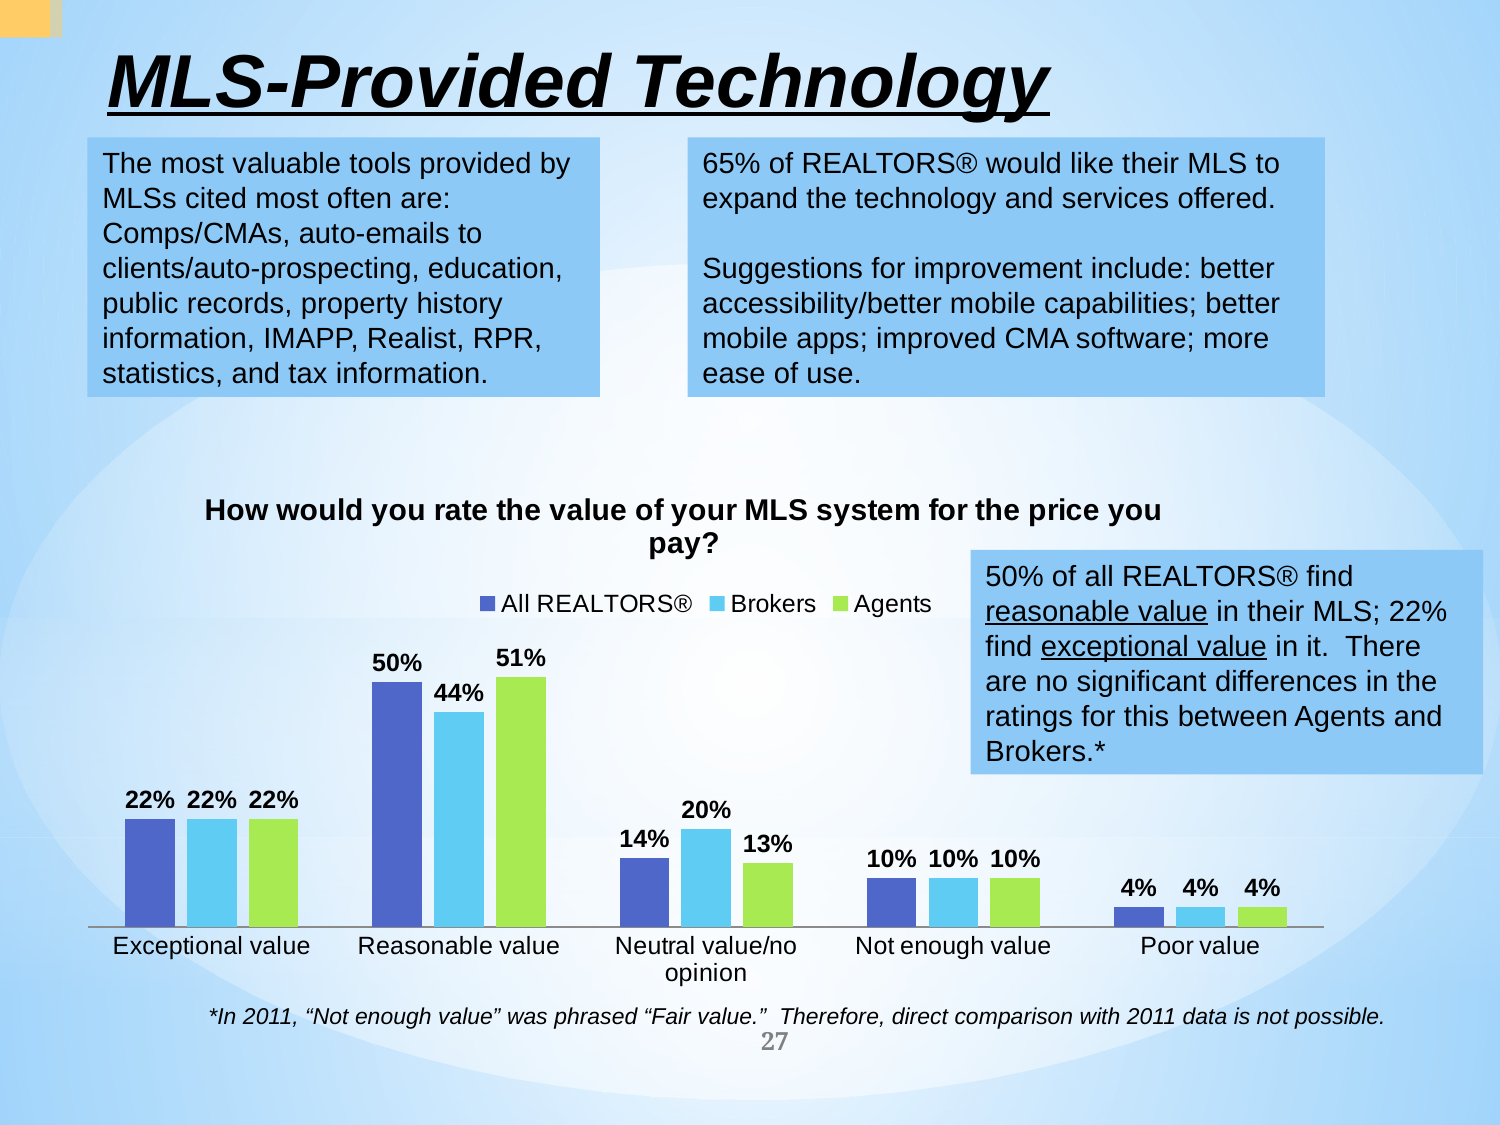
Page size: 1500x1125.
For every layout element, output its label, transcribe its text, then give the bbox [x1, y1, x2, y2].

text_box The most valuable tools provided by MLSs cited most often are: Comps/CMAs, auto-emails to clients/auto-prospecting, education, public records, property history information, IMAPP, Realist, RPR, statistics, and tax information. [87, 137, 600, 397]
text_box 50% of all REALTORS® find reasonable value in their MLS; 22% find exceptional value in it. There are no significant differences in the ratings for this between Agents and Brokers.* [1354, 549, 1484, 775]
text_box *In 2011, “Not enough value” was phrased “Fair value.” Therefore, direct comparison with 2011 data is not possible. [193, 993, 1402, 1037]
slide_number 27 [624, 1037, 925, 1073]
text_box 65% of REALTORS® would like their MLS to expand the technology and services offered. Suggestions for improvement include: better accessibility/better mobile capabilities; better mobile apps; improved CMA software; more ease of use. [687, 137, 1325, 397]
chart [62, 471, 1351, 997]
title MLS-Provided Technology [62, 24, 1368, 138]
